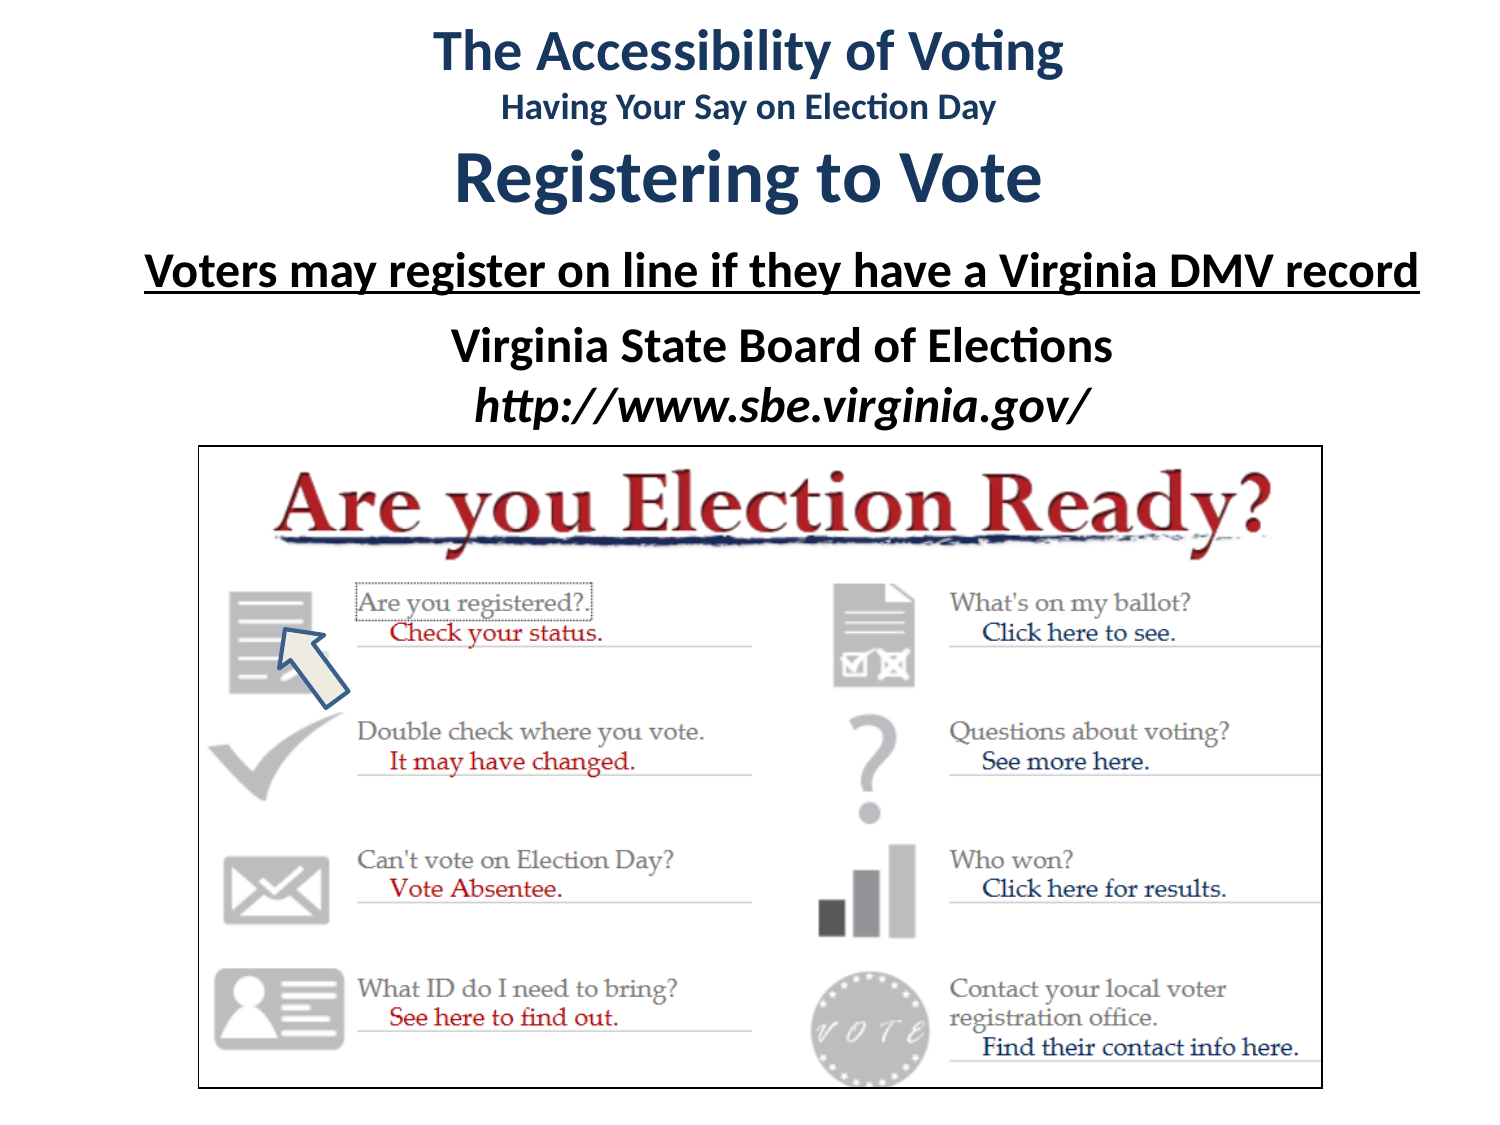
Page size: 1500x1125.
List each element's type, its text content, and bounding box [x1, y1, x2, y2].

text_box Voters may register on line if they have a Virginia DMV record [32, 229, 1458, 305]
text_box The Accessibility of Voting Having Your Say on Election Day Registering to Vote [0, 4, 1500, 225]
picture [198, 446, 1322, 1088]
text_box Virginia State Board of Elections http://www.sbe.virginia.gov/ [10, 305, 1479, 441]
